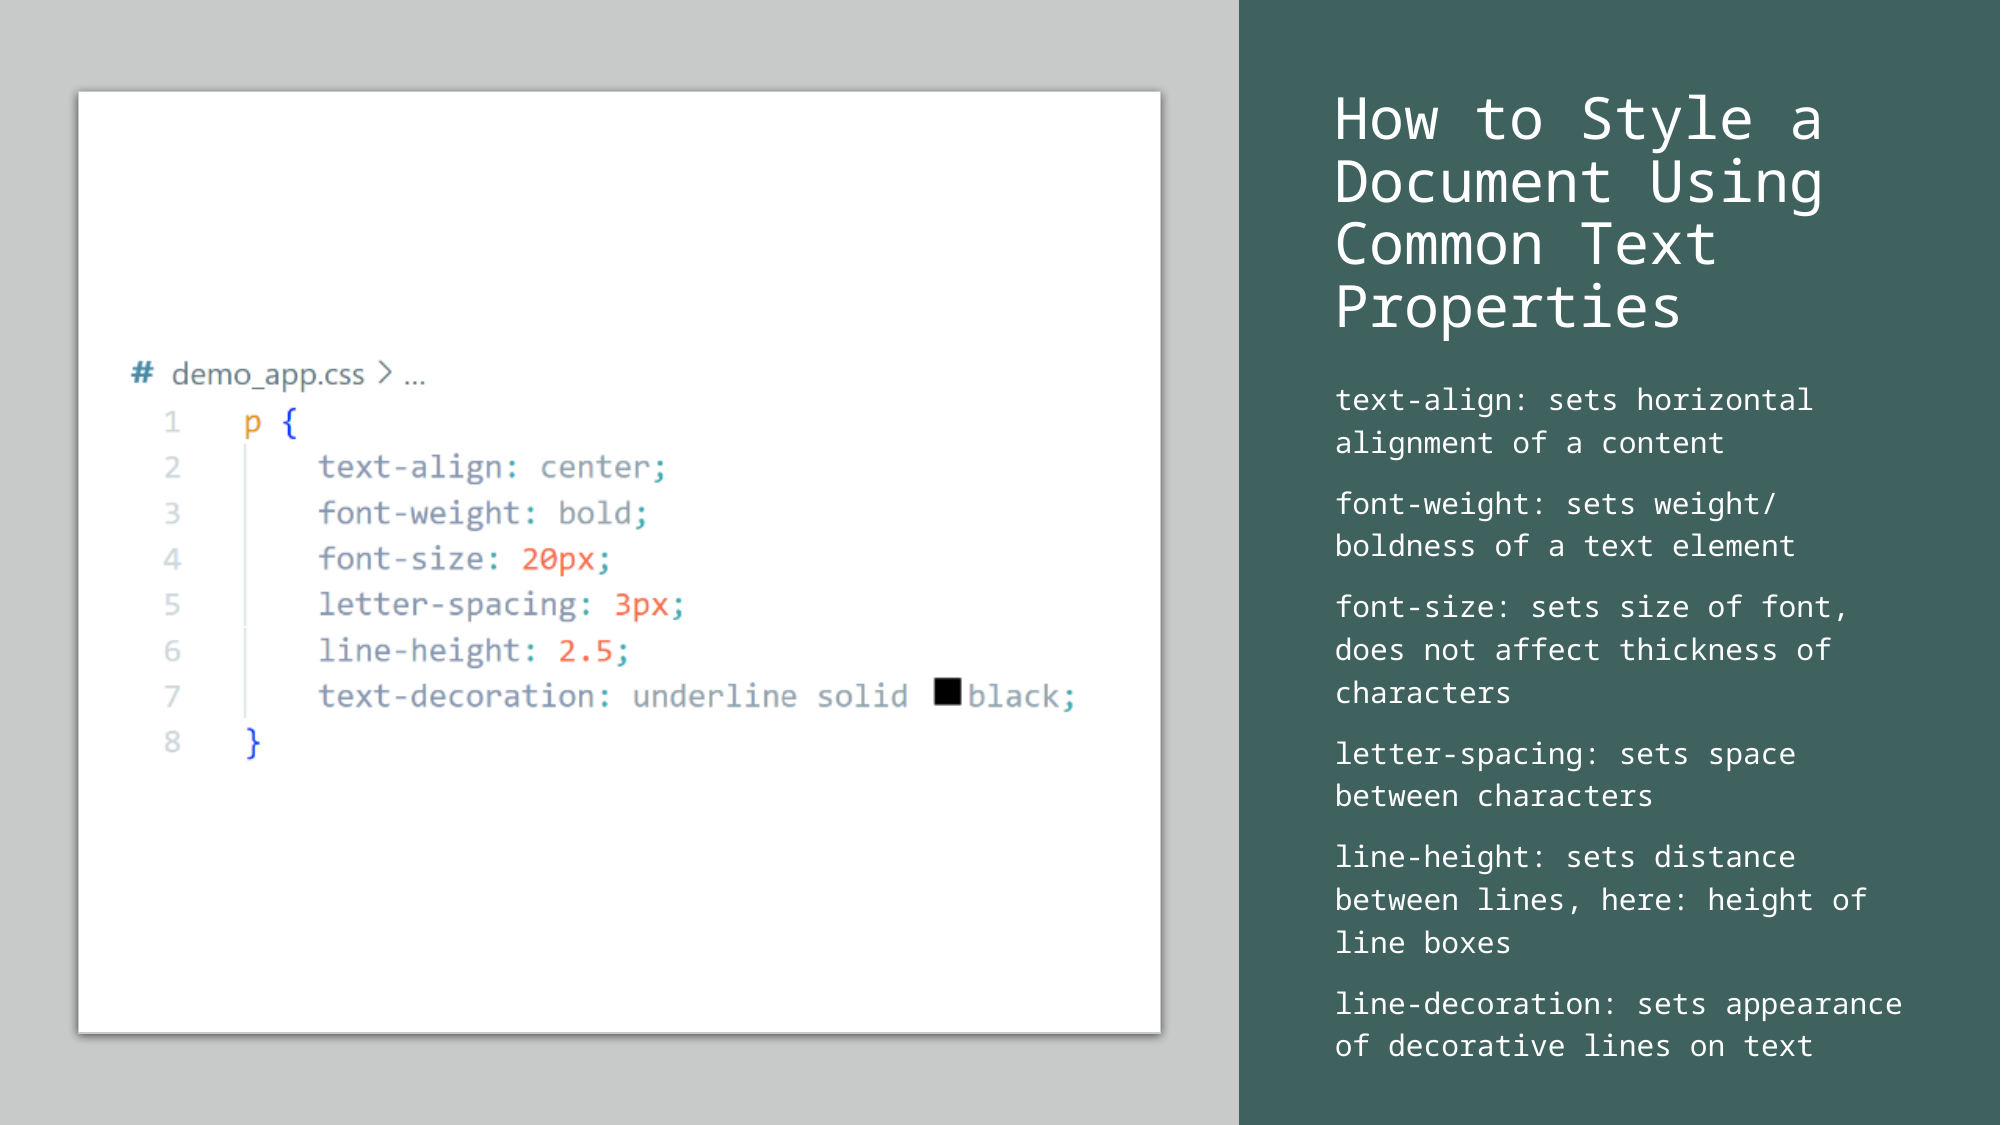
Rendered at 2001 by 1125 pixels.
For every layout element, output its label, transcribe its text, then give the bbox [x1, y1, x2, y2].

picture [121, 352, 1117, 773]
text_box [0, 0, 1240, 1125]
title How to Style a Document Using Common Text Properties [1319, 77, 1922, 353]
list text-align: sets horizontal alignment of a content font-weight: sets weight/ boldness of a text element font-size: sets size of font, does not affect thickness of characters letter-spacing: sets space between characters line-height: sets distance between lines, here: height of line boxes line-decoration: sets appearance of decorative lines on text [1319, 366, 1922, 1094]
text_box [78, 91, 1161, 1034]
